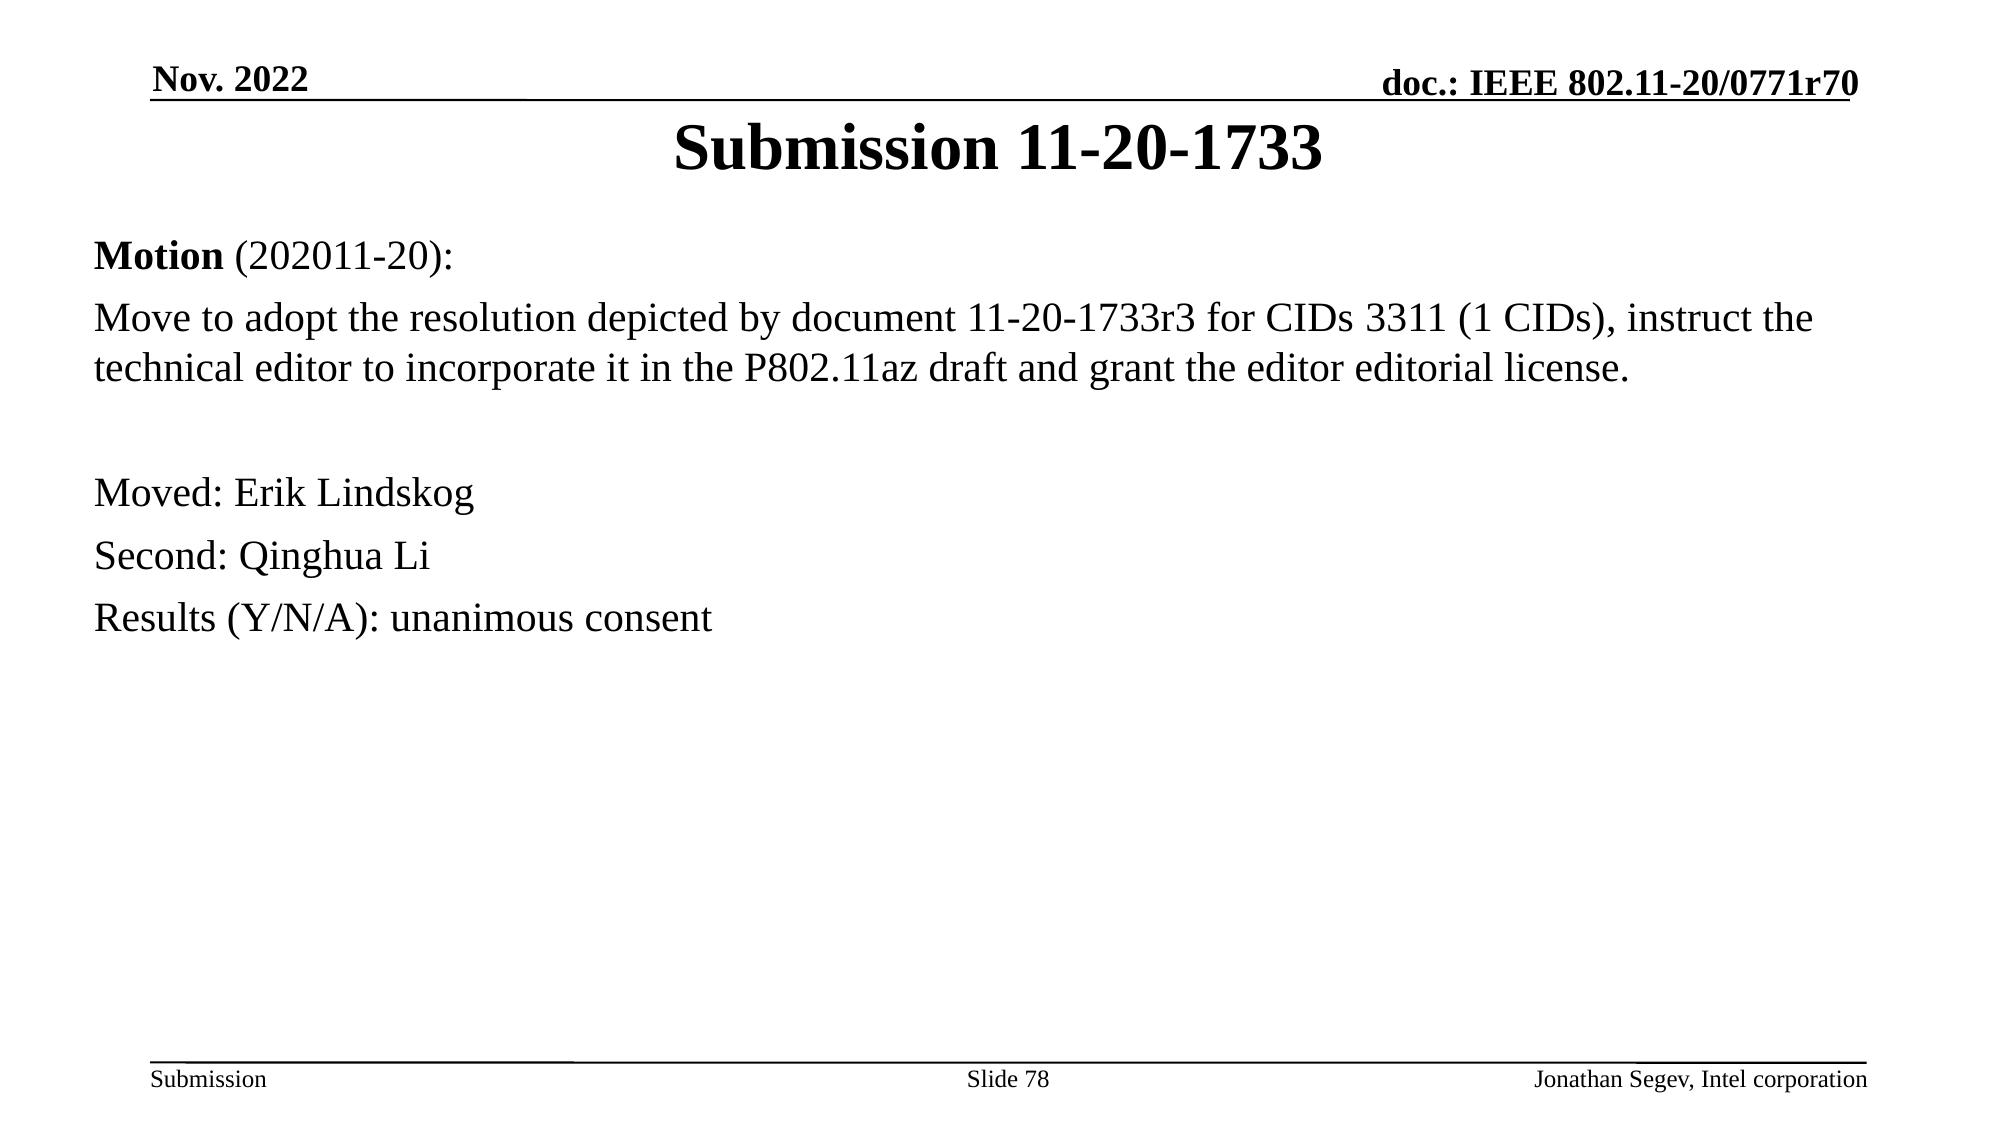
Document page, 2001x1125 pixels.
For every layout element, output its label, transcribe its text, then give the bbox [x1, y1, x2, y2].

list Motion (202011-20): Move to adopt the resolution depicted by document 11-20-1733r3 for CIDs 3311 (1 CIDs), instruct the technical editor to incorporate it in the P802.11az draft and grant the editor editorial license. Moved: Erik Lindskog Second: Qinghua Li Results (Y/N/A): unanimous consent [78, 219, 1922, 1000]
footer Jonathan Segev, Intel corporation [1171, 1061, 1869, 1093]
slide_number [152, 54, 563, 100]
title Submission 11-20-1733 [149, 112, 1850, 173]
slide_number Slide 78 [950, 1061, 1067, 1123]
